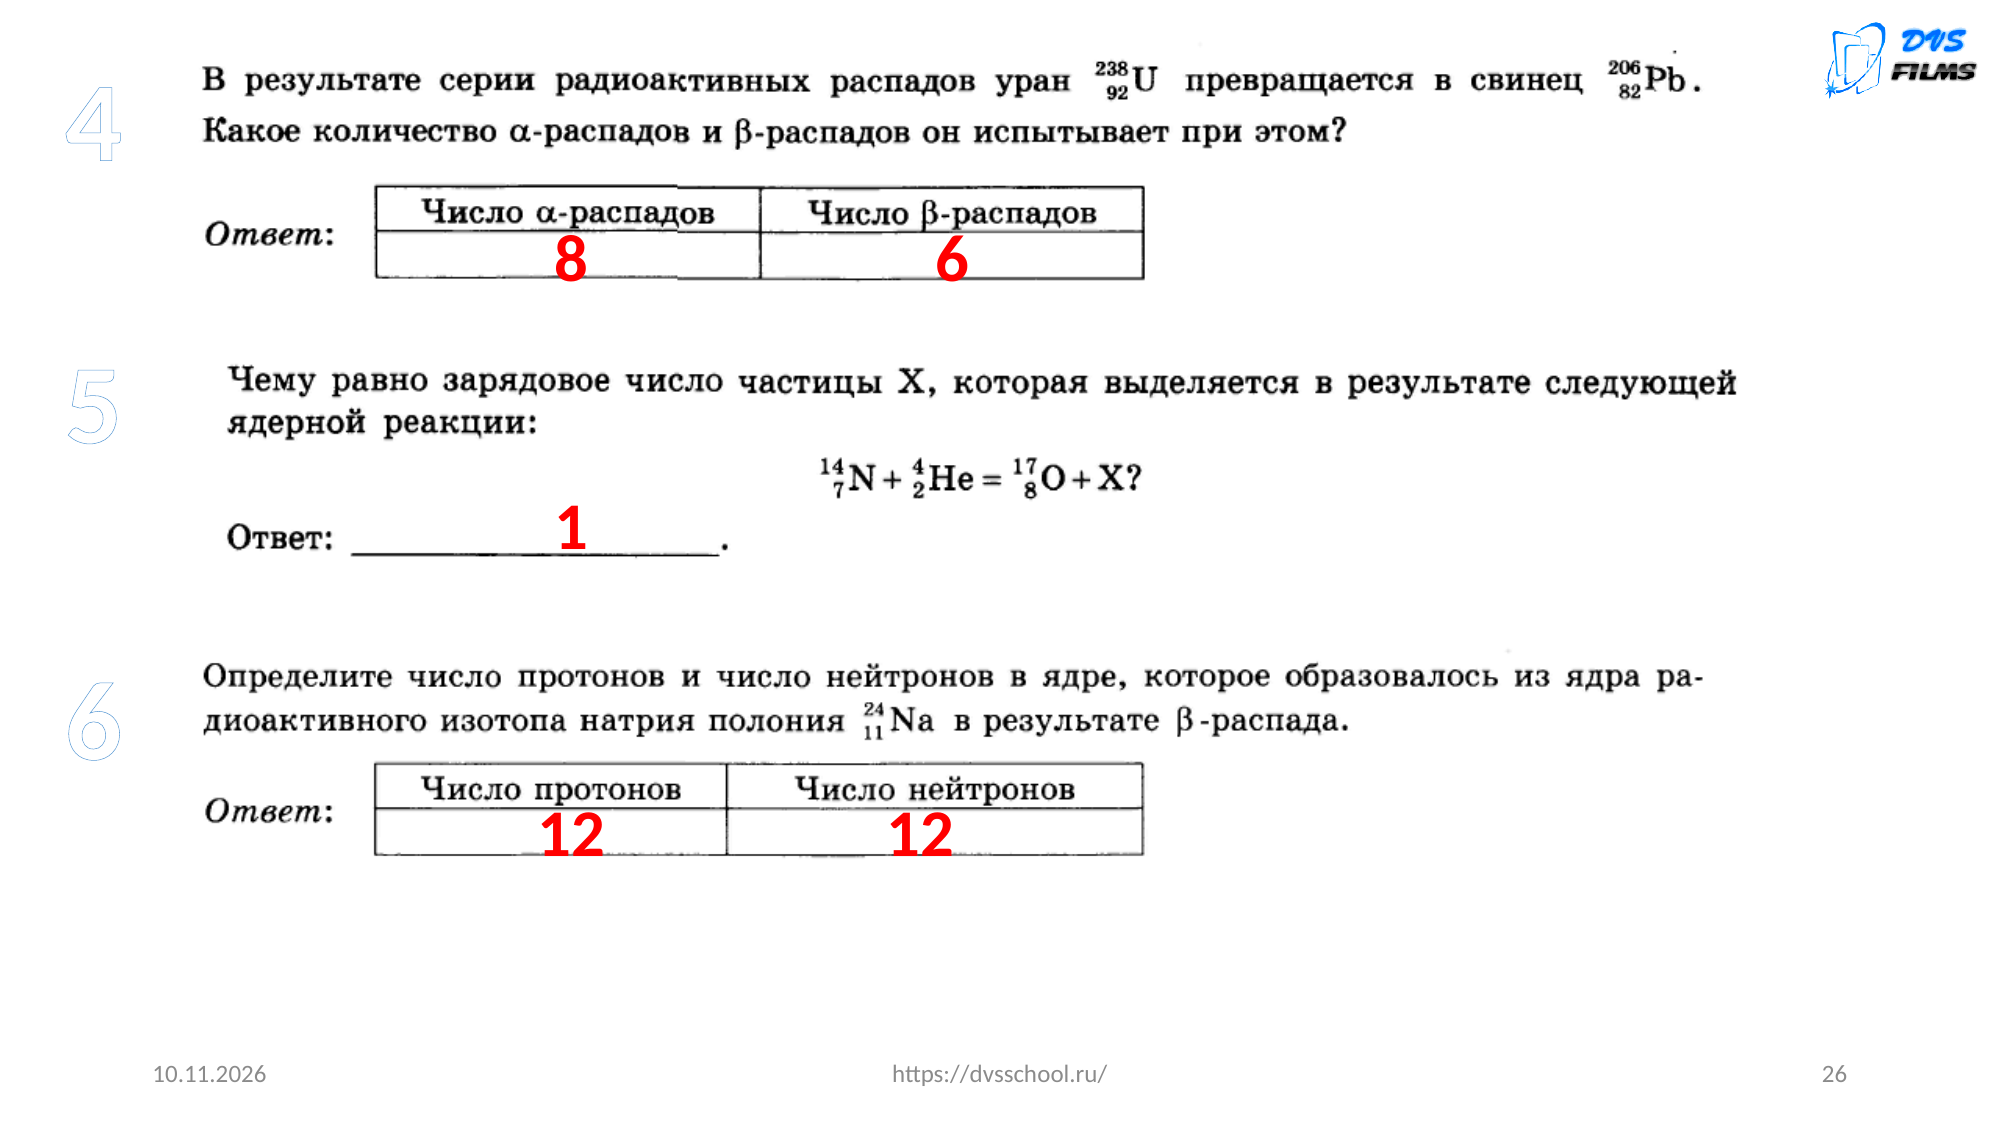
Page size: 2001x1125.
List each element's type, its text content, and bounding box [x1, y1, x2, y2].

picture [190, 640, 1720, 878]
text_box 6 [49, 639, 138, 790]
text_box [49, 40, 1717, 304]
footer https://dvsschool.ru/ [662, 1042, 1338, 1103]
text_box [49, 323, 1755, 588]
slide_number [137, 1042, 588, 1103]
slide_number 26 [1412, 1042, 1863, 1103]
picture [1823, 22, 1978, 99]
